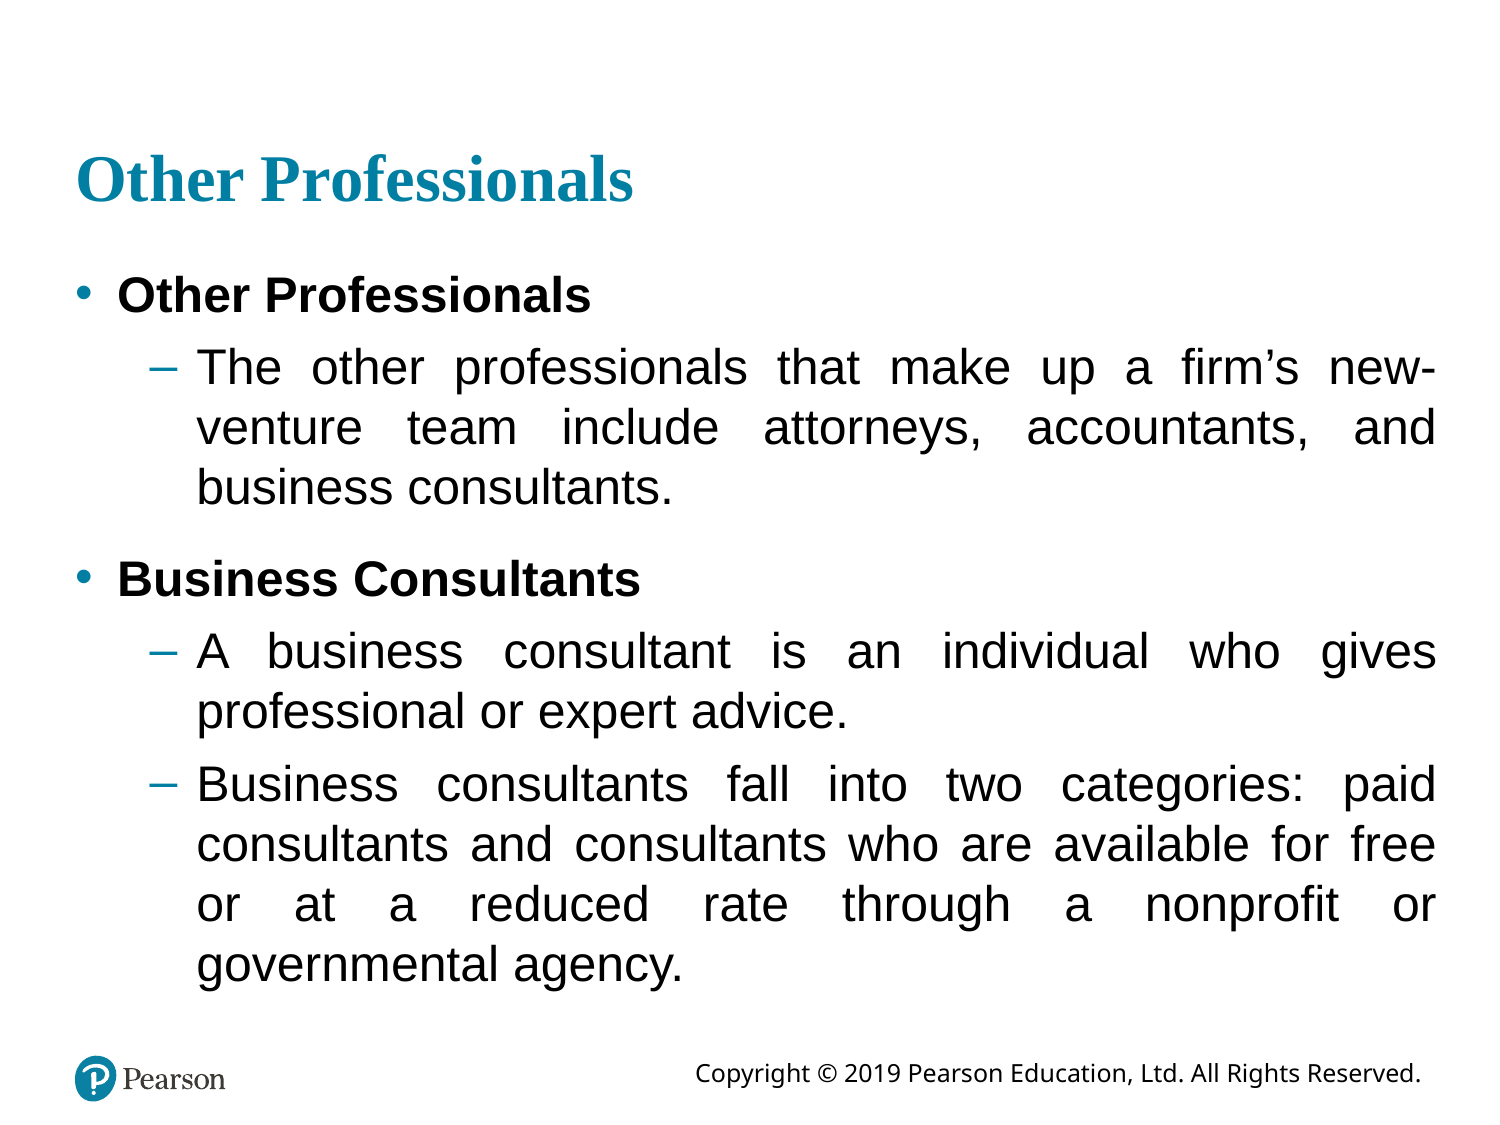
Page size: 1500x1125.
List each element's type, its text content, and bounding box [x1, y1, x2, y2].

list Other Professionals The other professionals that make up a firm’s new-venture team include attorneys, accountants, and business consultants. Business Consultants A business consultant is an individual who gives professional or expert advice. Business consultants fall into two categories: paid consultants and consultants who are available for free or at a reduced rate through a nonprofit or governmental agency. [75, 262, 1438, 1005]
title Other Professionals [75, 35, 1425, 216]
